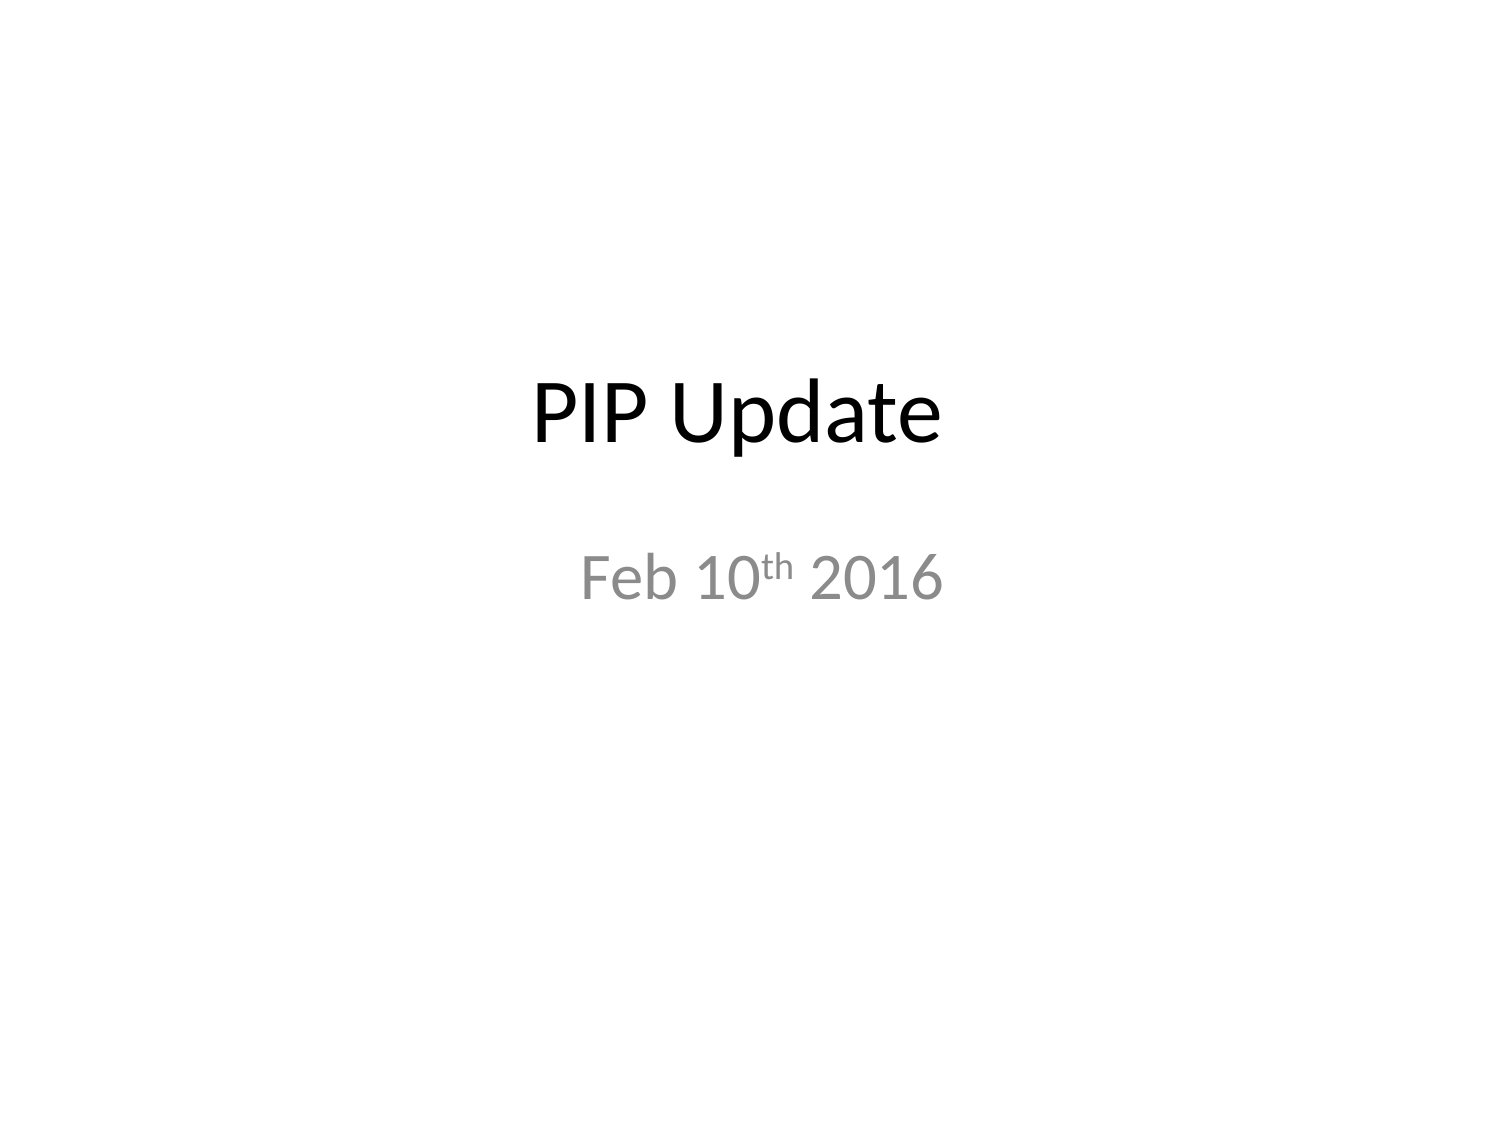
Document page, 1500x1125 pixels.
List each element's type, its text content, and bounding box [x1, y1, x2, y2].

subtitle Feb 10th 2016 [237, 525, 1288, 813]
title PIP Update [99, 285, 1375, 527]
